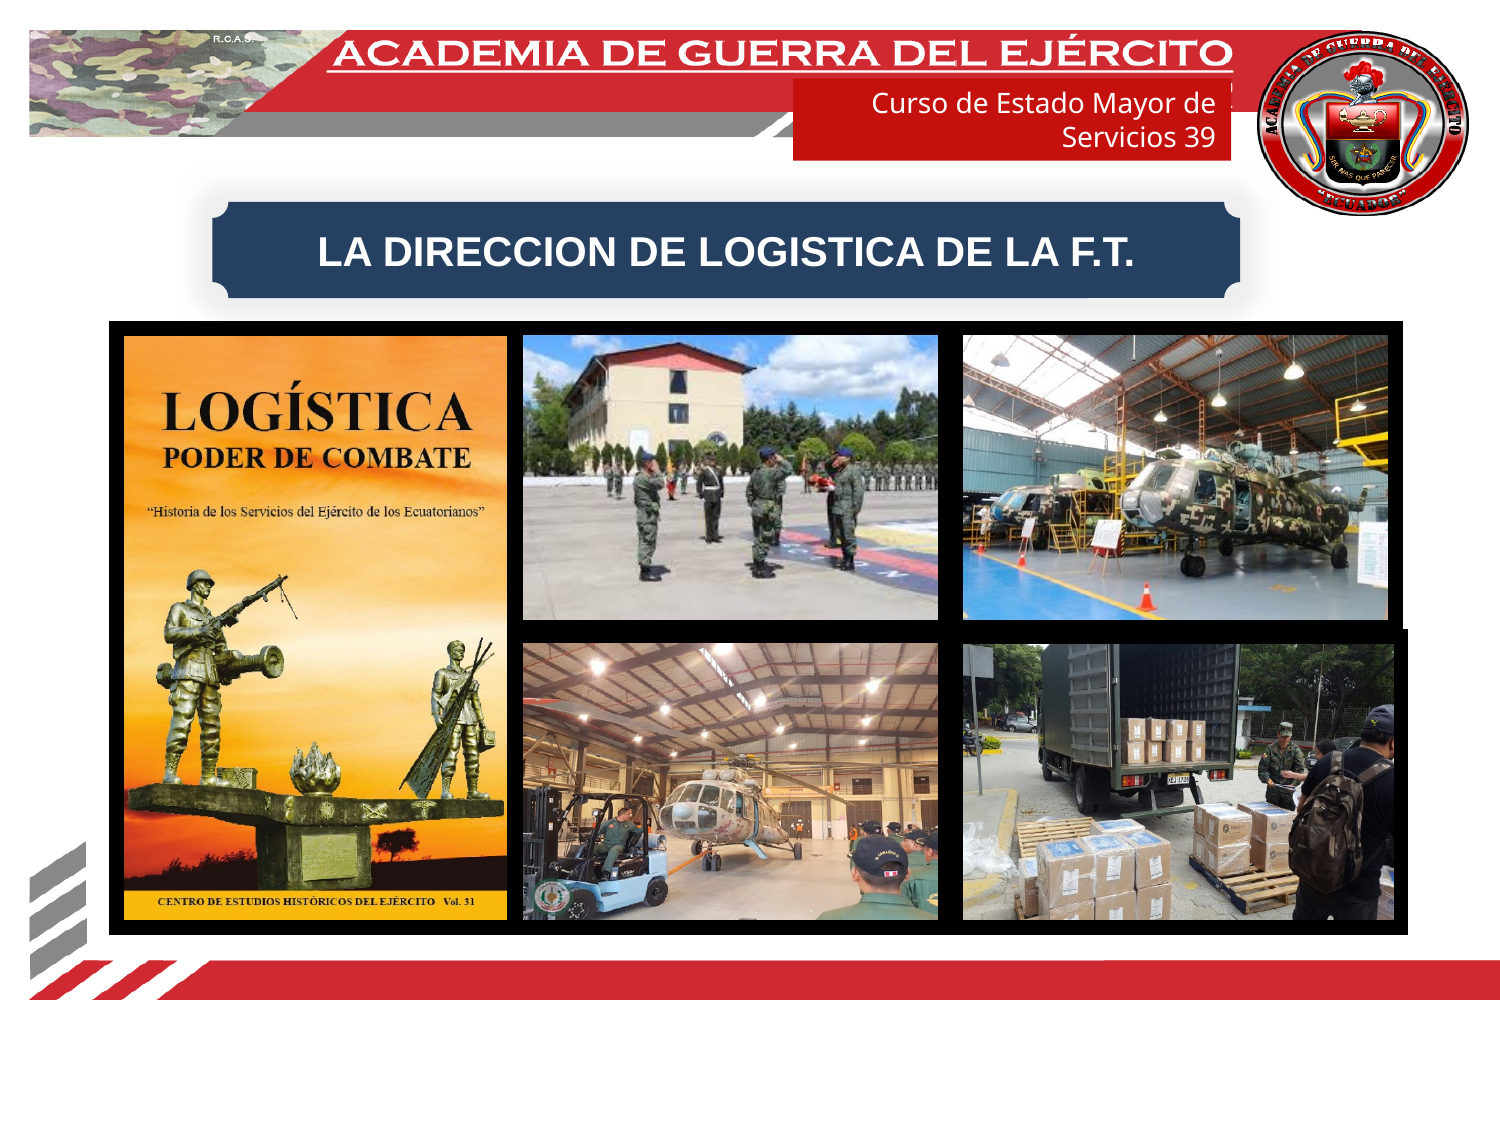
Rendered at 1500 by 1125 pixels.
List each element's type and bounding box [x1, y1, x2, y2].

picture [29, 30, 1500, 1000]
